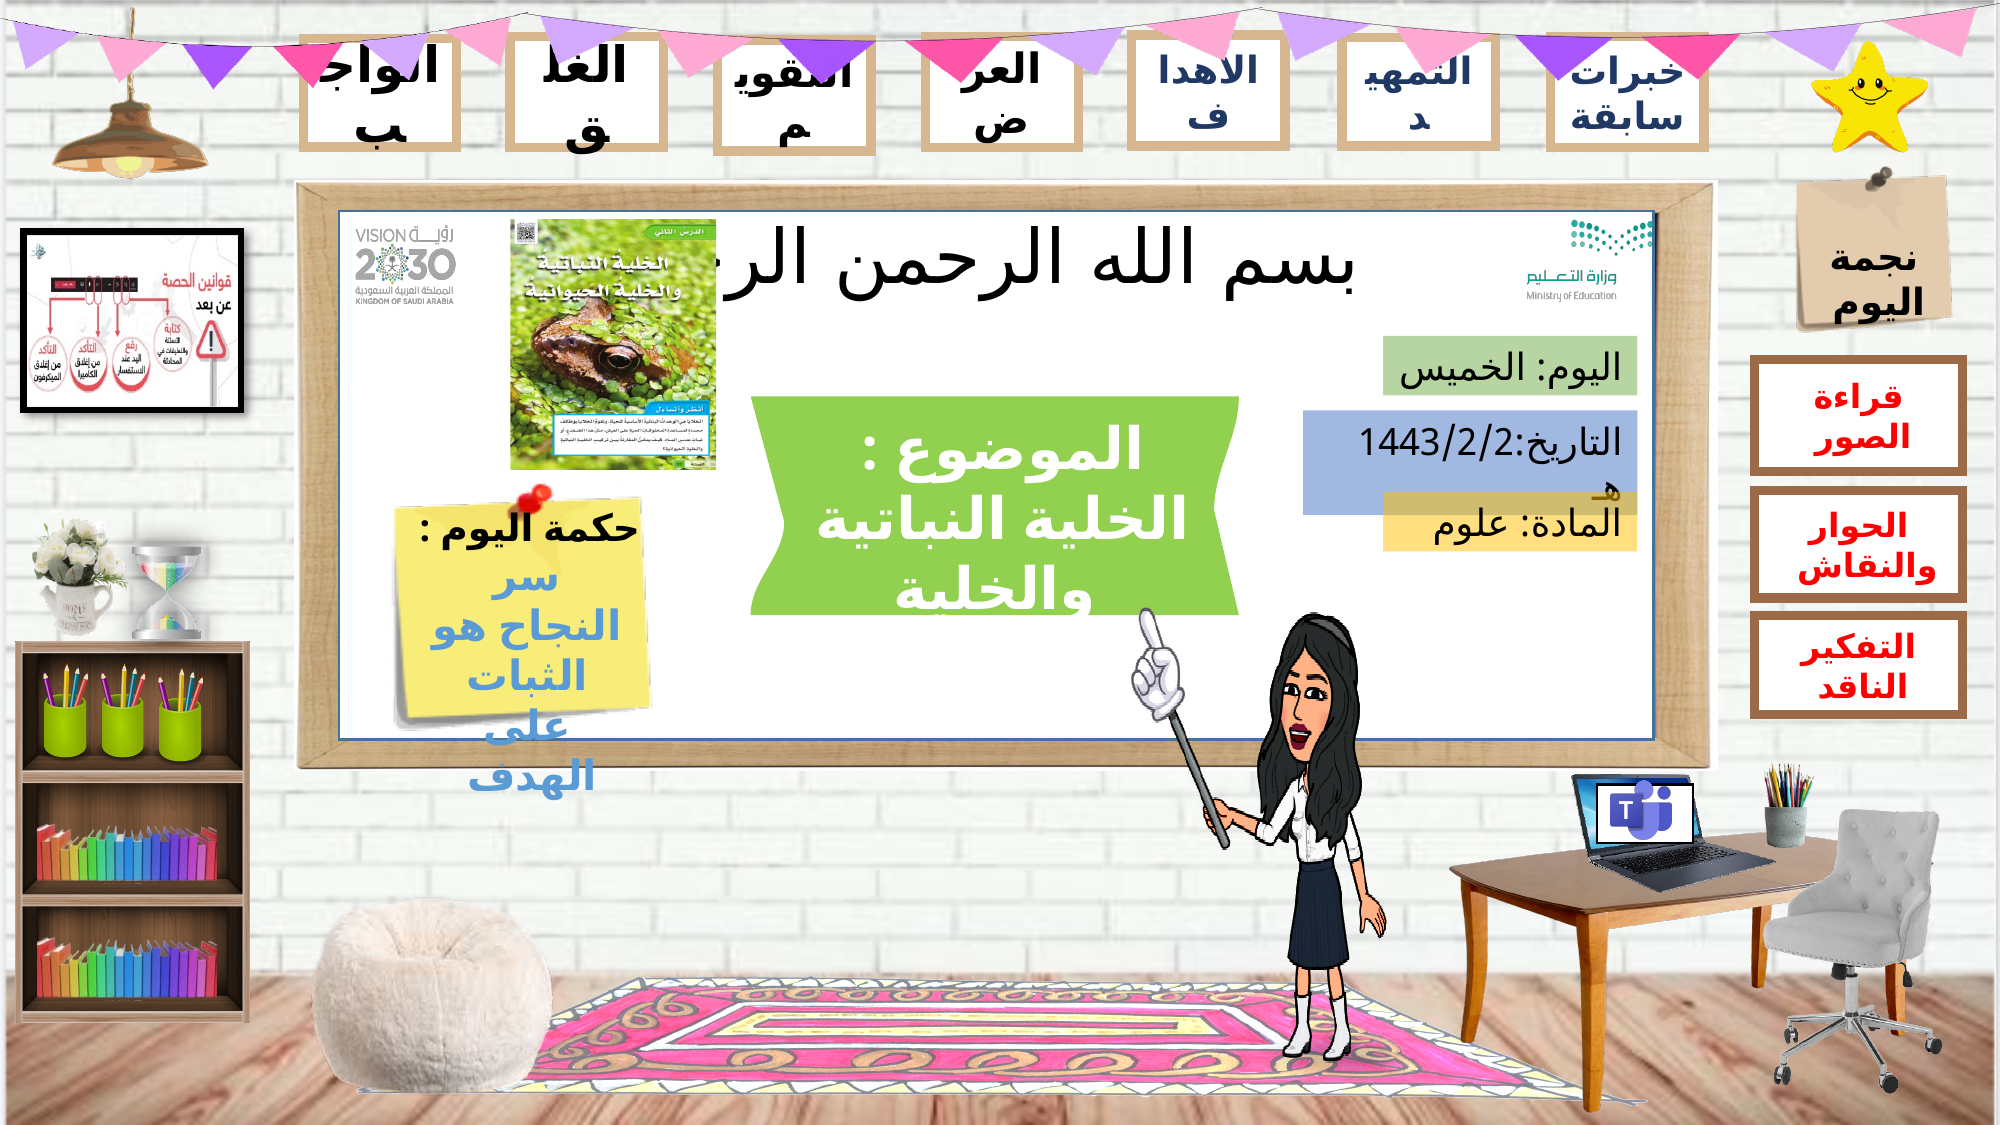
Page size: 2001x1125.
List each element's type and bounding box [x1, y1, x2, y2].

text_box [383, 471, 670, 748]
picture [0, 0, 2000, 1125]
text_box [1754, 359, 1963, 715]
